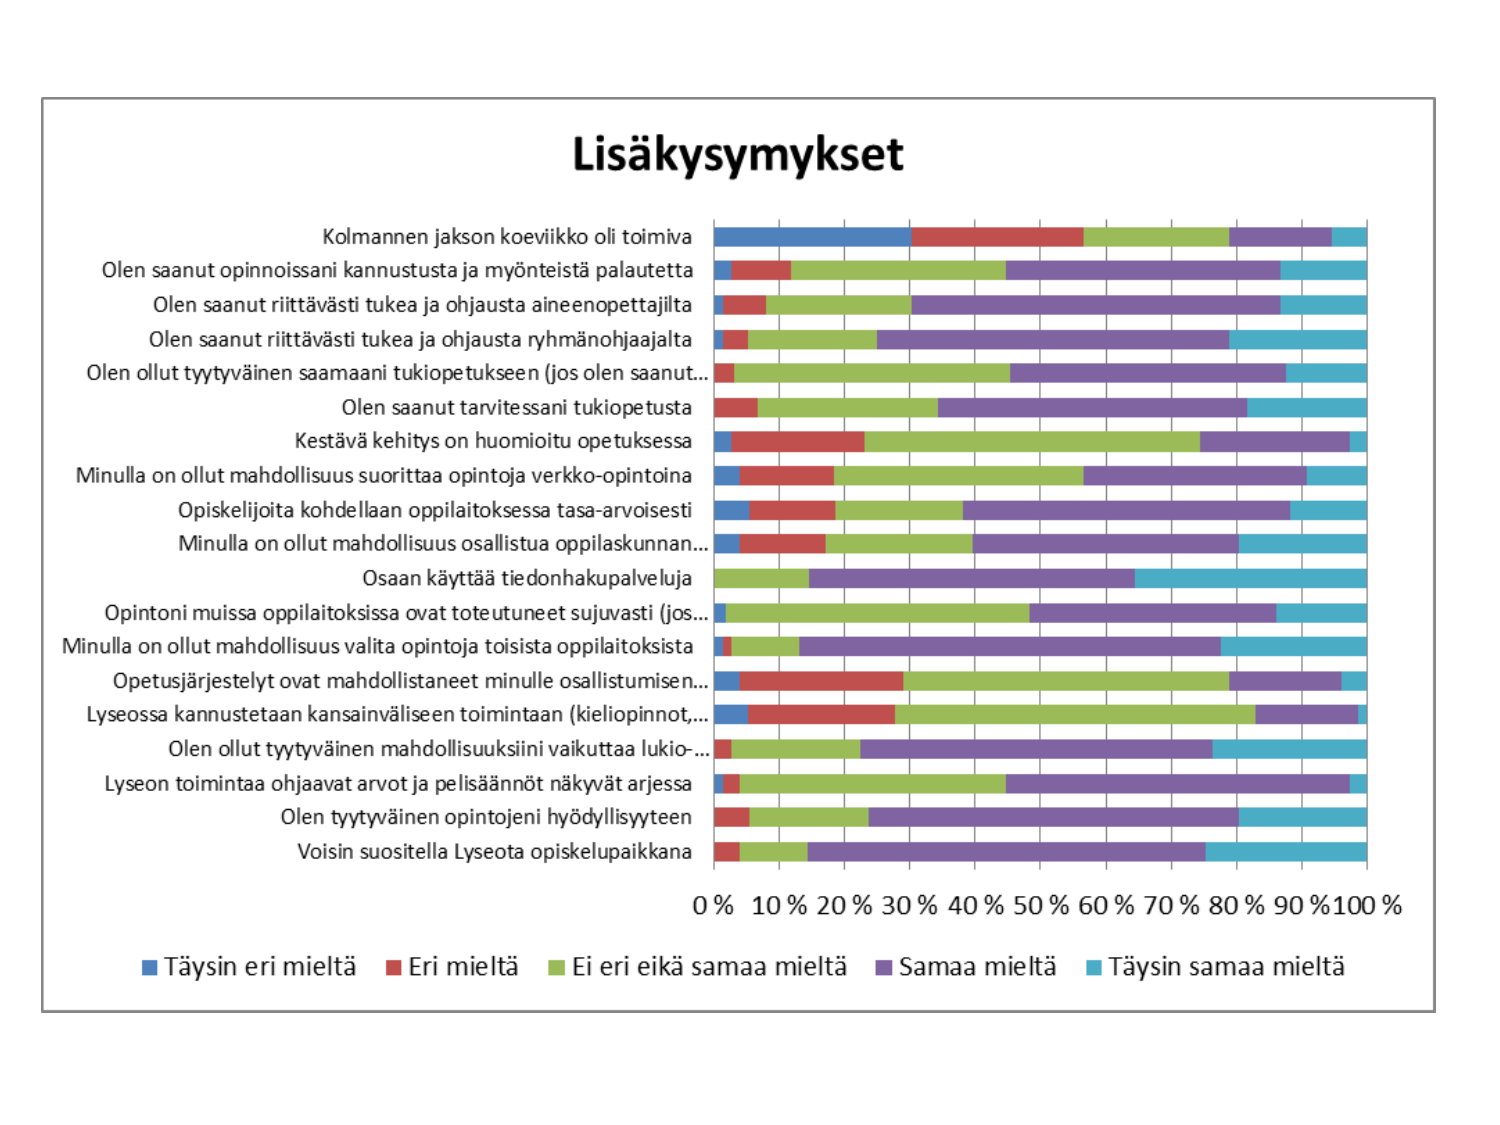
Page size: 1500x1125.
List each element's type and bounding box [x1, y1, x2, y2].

picture [41, 97, 1436, 1013]
